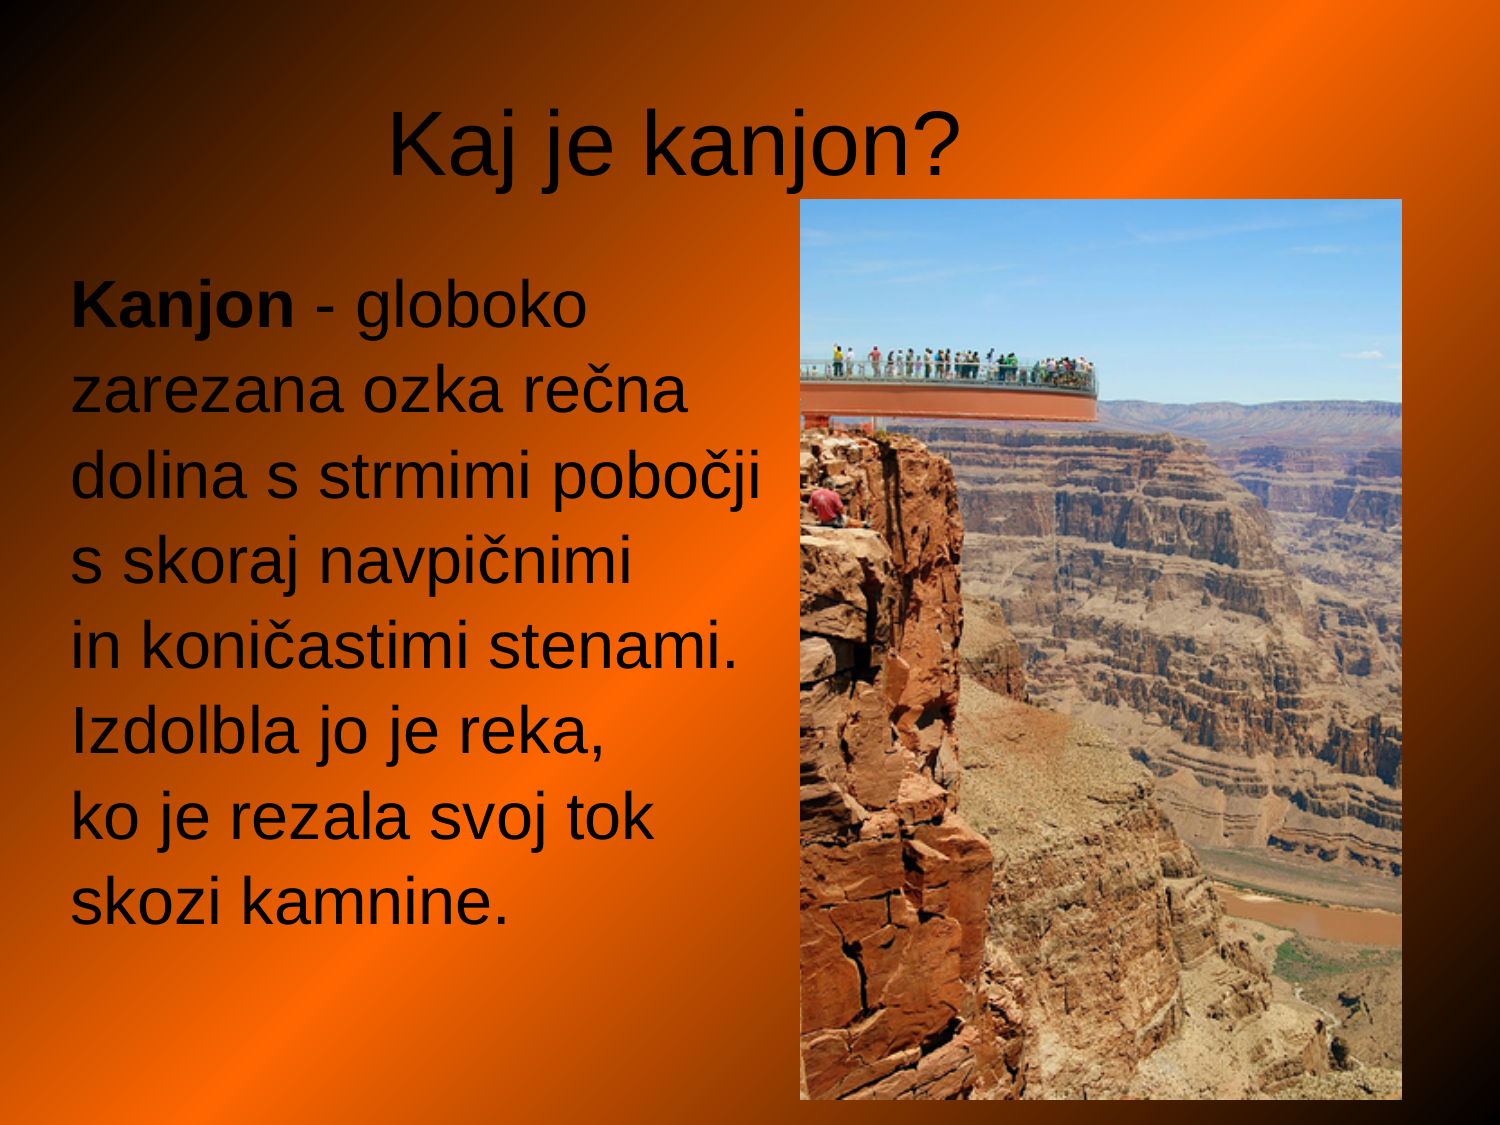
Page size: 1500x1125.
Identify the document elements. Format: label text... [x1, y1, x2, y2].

list Kanjon - globoko zarezana ozka rečna dolina s strmimi pobočji s skoraj navpičnimi in koničastimi stenami. Izdolbla jo je reka, ko je rezala svoj tok skozi kamnine. [0, 262, 799, 1005]
title Kaj je kanjon? [0, 45, 1350, 233]
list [799, 199, 1402, 1100]
